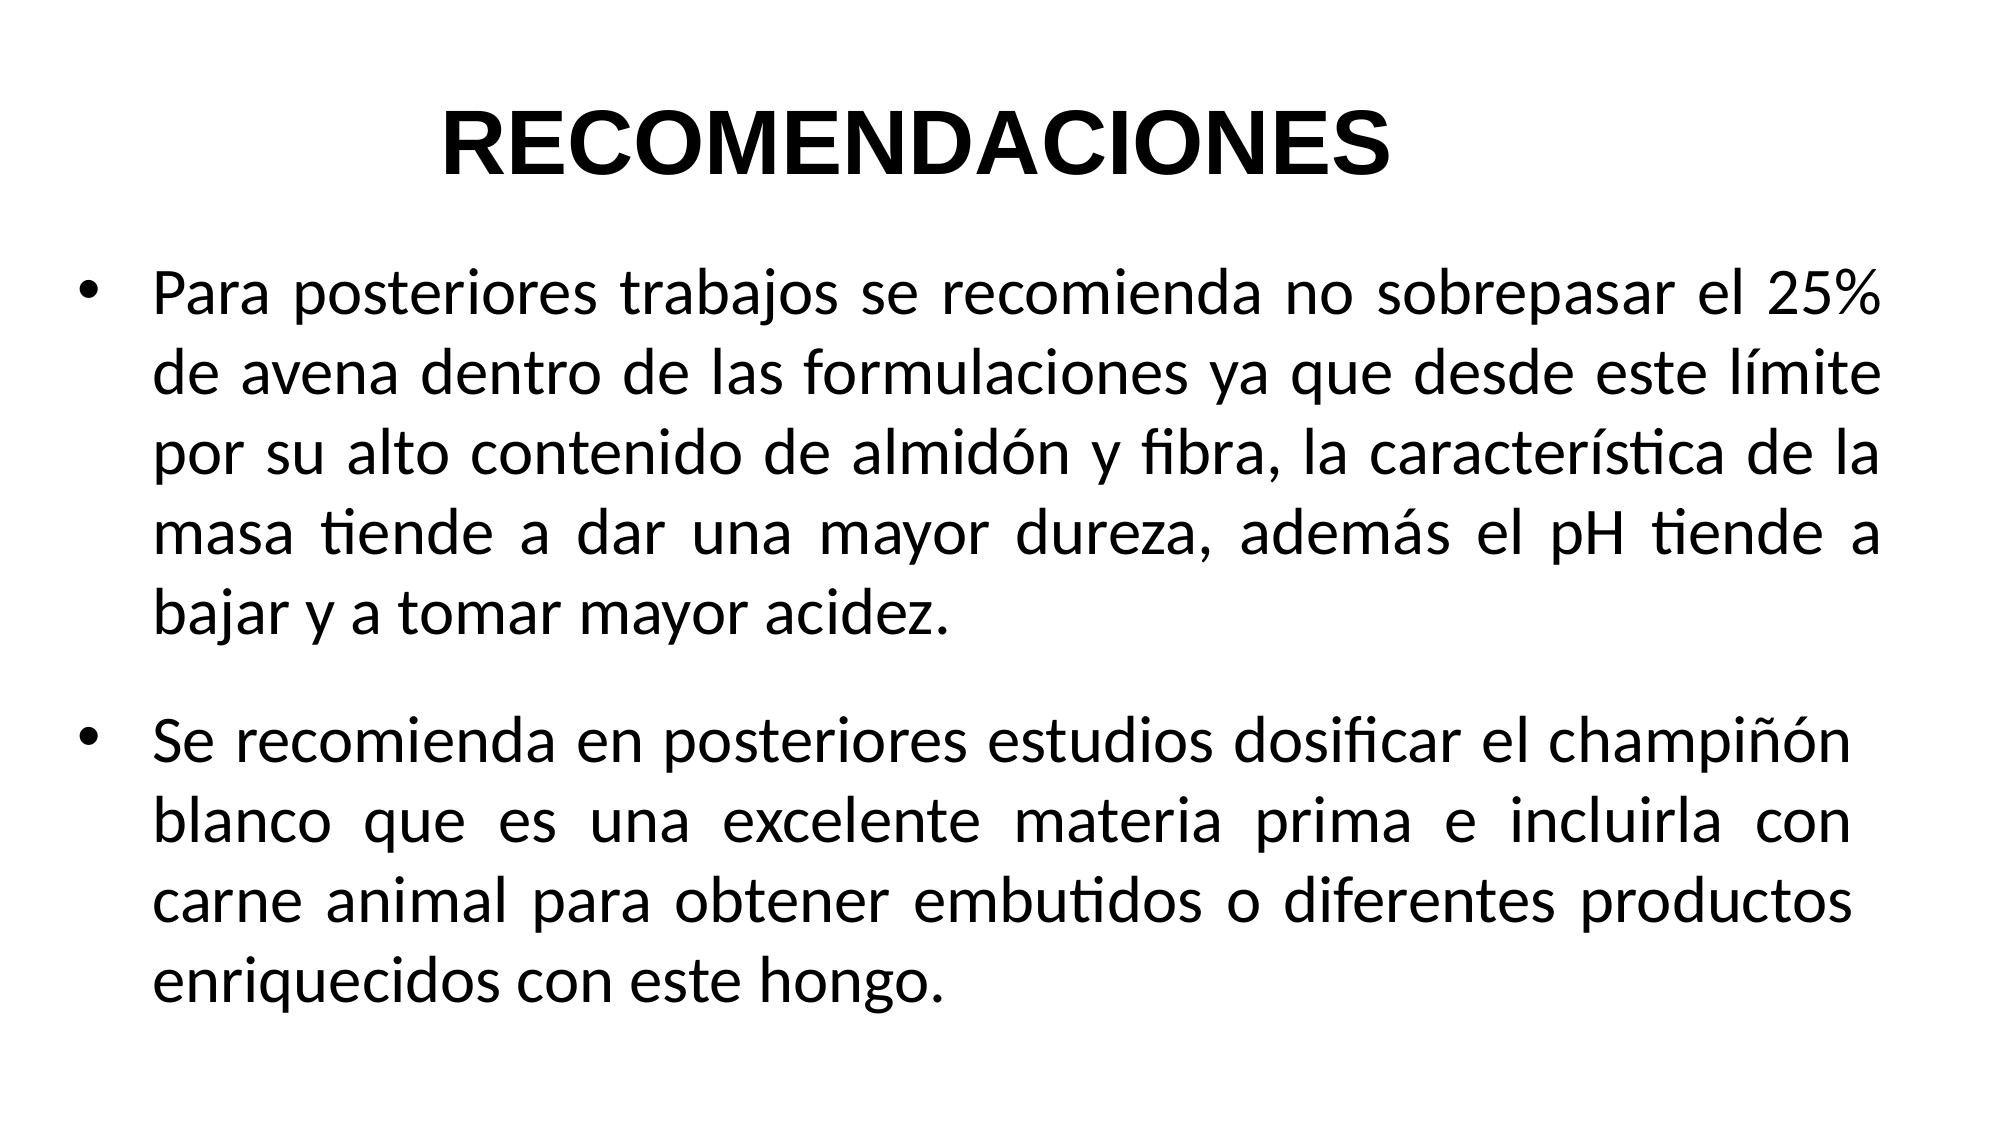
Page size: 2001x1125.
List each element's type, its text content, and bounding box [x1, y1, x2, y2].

text_box Para posteriores trabajos se recomienda no sobrepasar el 25% de avena dentro de las formulaciones ya que desde este límite por su alto contenido de almidón y fibra, la característica de la masa tiende a dar una mayor dureza, además el pH tiende a bajar y a tomar mayor acidez. [62, 240, 1899, 656]
text_box RECOMENDACIONES [79, 87, 1805, 240]
text_box Se recomienda en posteriores estudios dosificar el champiñón blanco que es una excelente materia prima e incluirla con carne animal para obtener embutidos o diferentes productos enriquecidos con este hongo. [62, 688, 1870, 1023]
